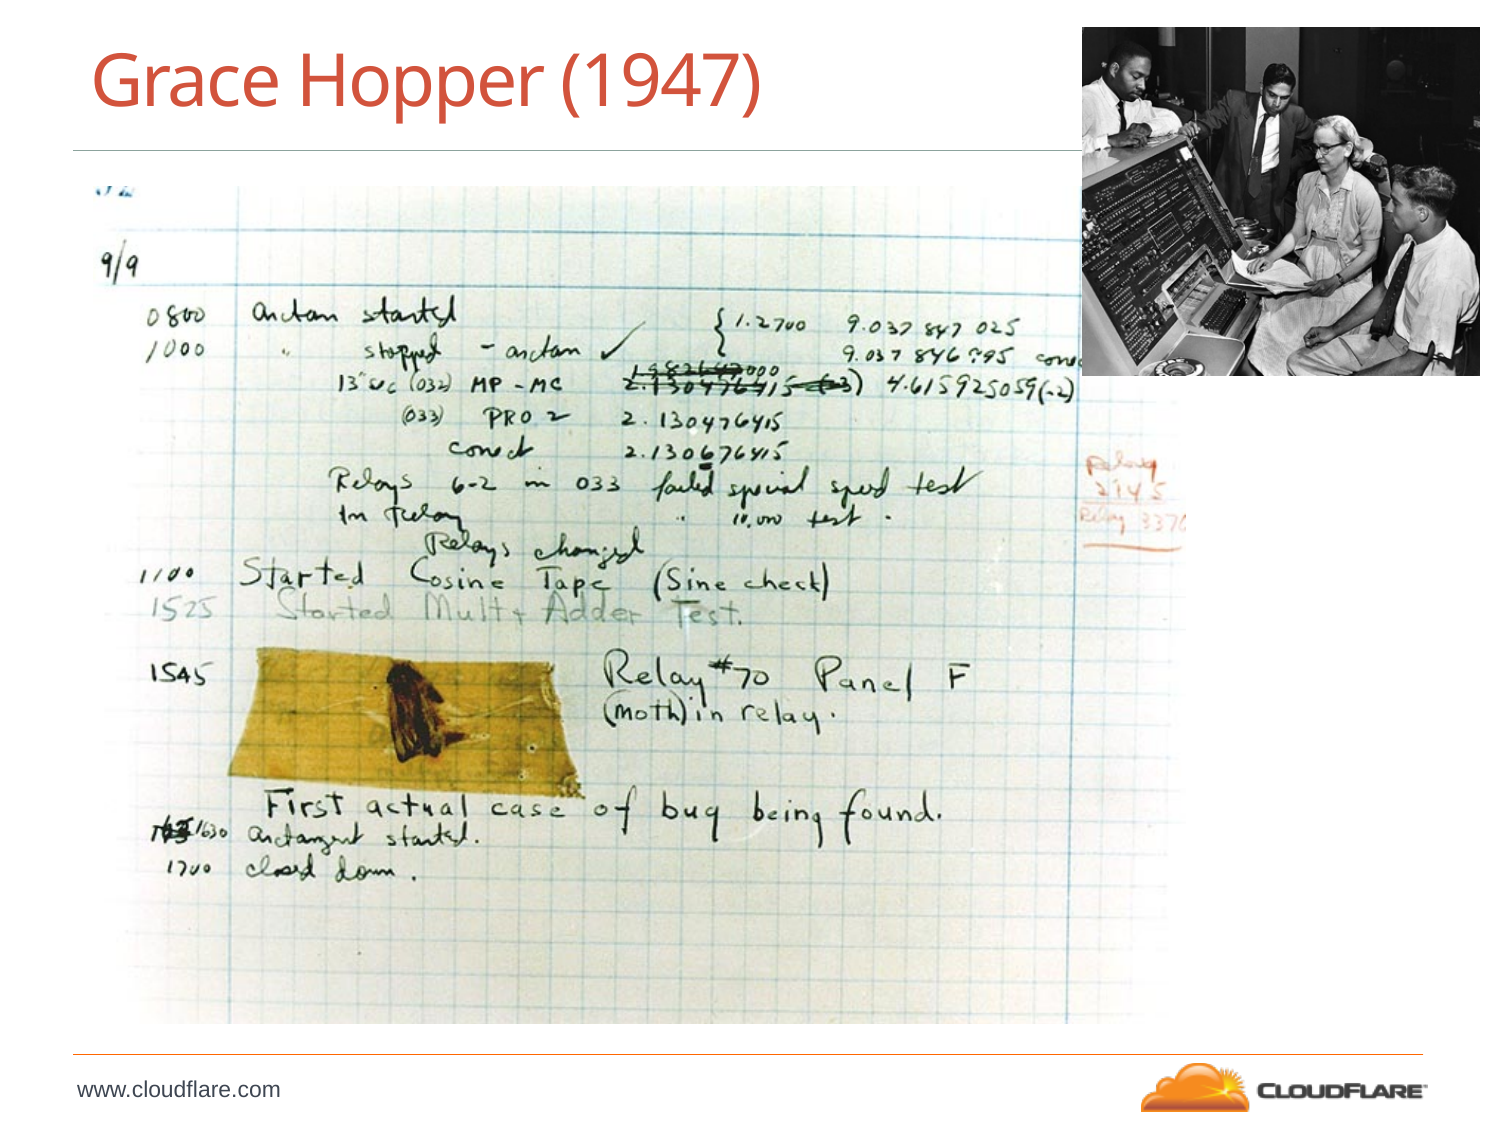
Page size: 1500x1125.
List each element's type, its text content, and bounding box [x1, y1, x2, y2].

title Grace Hopper (1947) [75, 24, 1085, 129]
picture [1141, 1063, 1428, 1112]
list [74, 162, 1426, 1024]
picture [1081, 26, 1480, 376]
